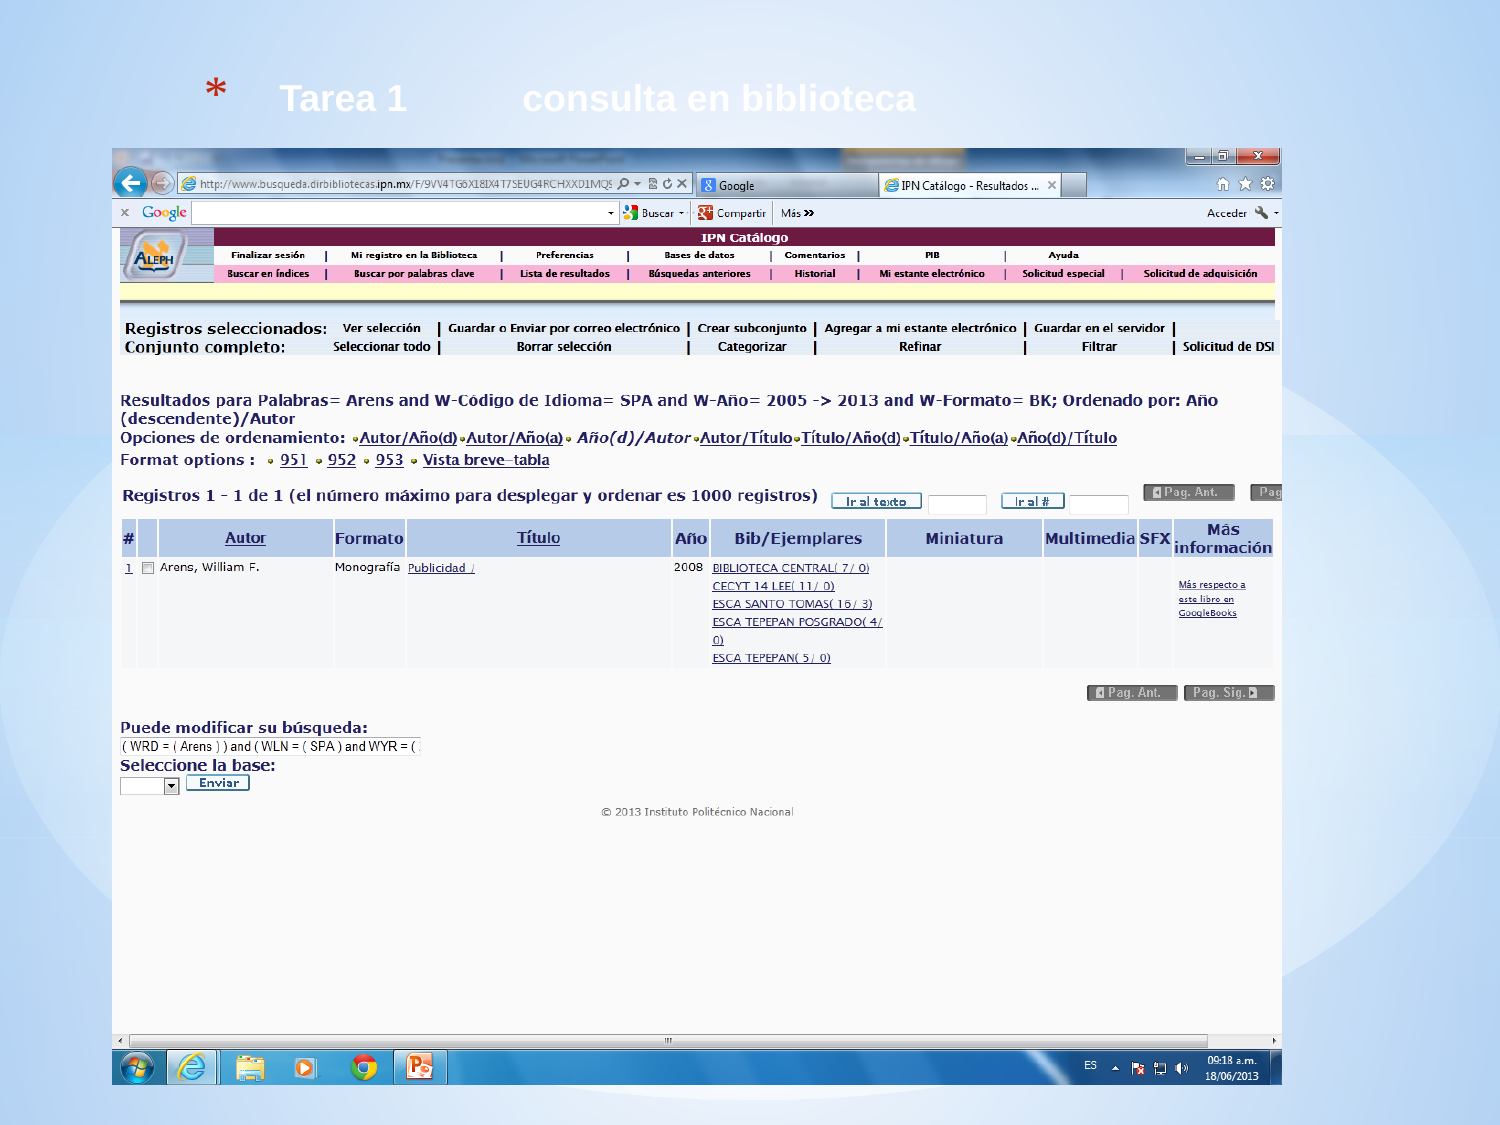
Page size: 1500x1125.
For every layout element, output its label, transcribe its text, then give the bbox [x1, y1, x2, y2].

picture [111, 148, 1282, 1085]
title Tarea 1 consulta en biblioteca [159, 66, 1337, 163]
